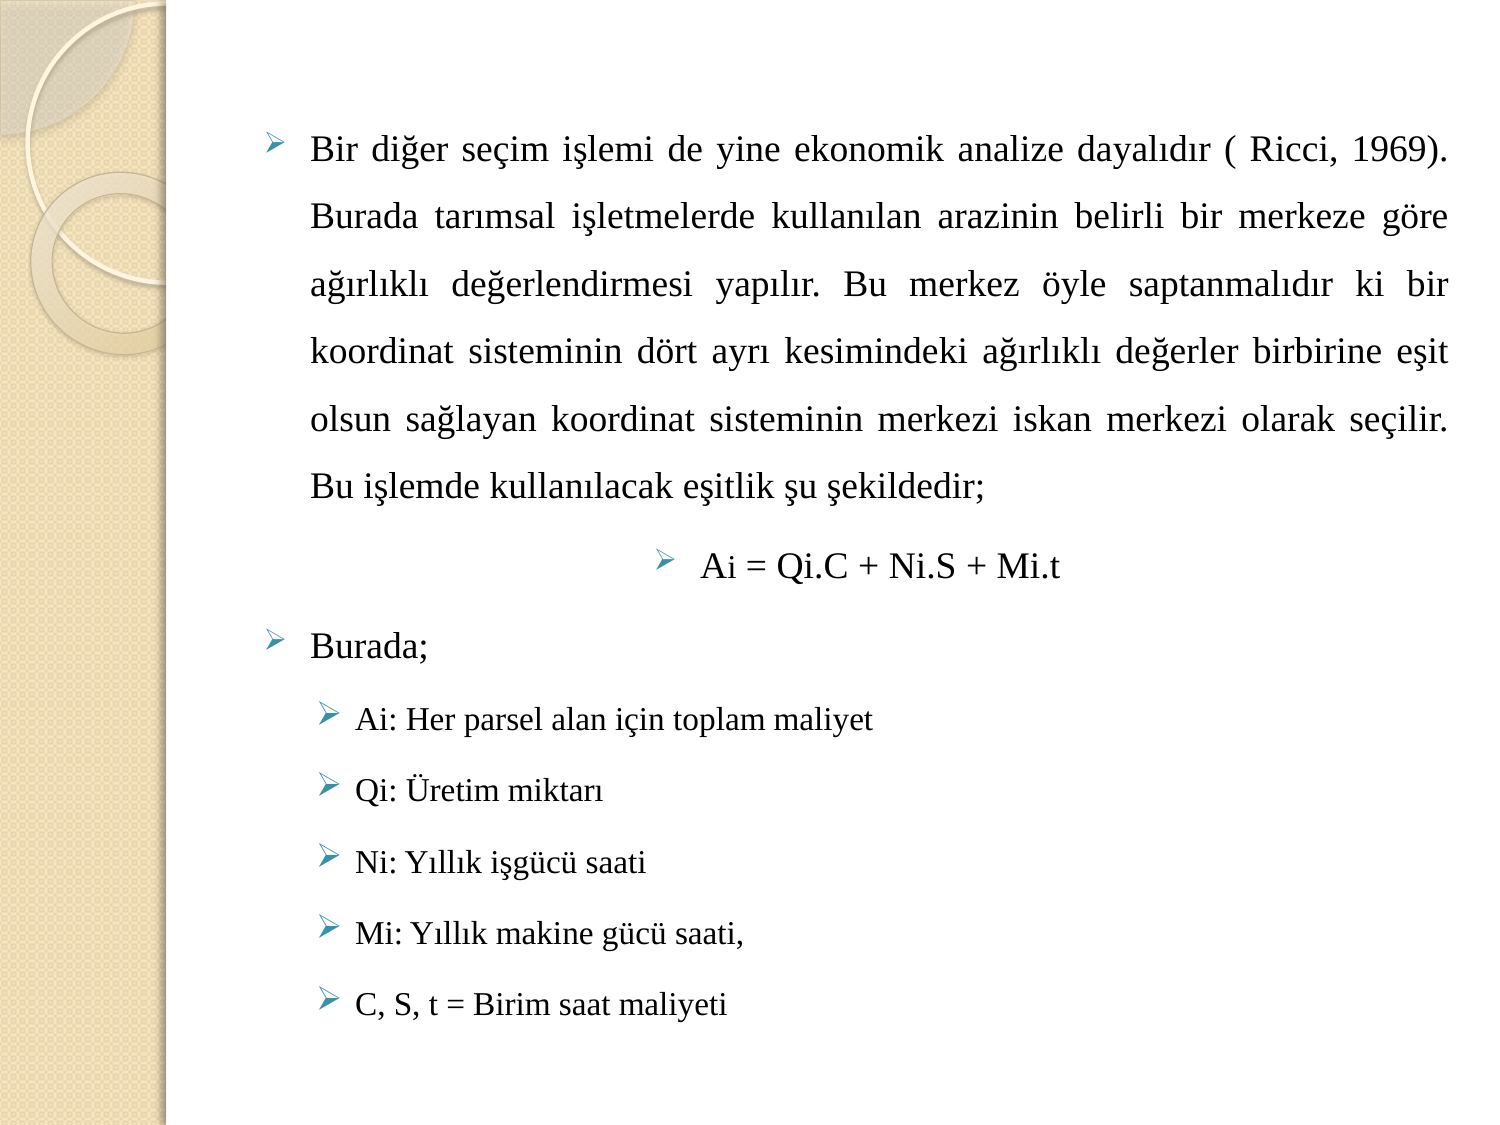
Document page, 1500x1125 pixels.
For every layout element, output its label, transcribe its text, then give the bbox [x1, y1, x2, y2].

list Bir diğer seçim işlemi de yine ekonomik analize dayalıdır ( Ricci, 1969). Burada tarımsal işletmelerde kullanılan arazinin belirli bir merkeze göre ağırlıklı değerlendirmesi yapılır. Bu merkez öyle saptanmalıdır ki bir koordinat sisteminin dört ayrı kesimindeki ağırlıklı değerler birbirine eşit olsun sağlayan koordinat sisteminin merkezi iskan merkezi olarak seçilir. Bu işlemde kullanılacak eşitlik şu şekildedir; Ai = Qi.C + Ni.S + Mi.t Burada; Ai: Her parsel alan için toplam maliyet Qi: Üretim miktarı Ni: Yıllık işgücü saati Mi: Yıllık makine gücü saati, C, S, t = Birim saat maliyeti [235, 93, 1466, 1055]
